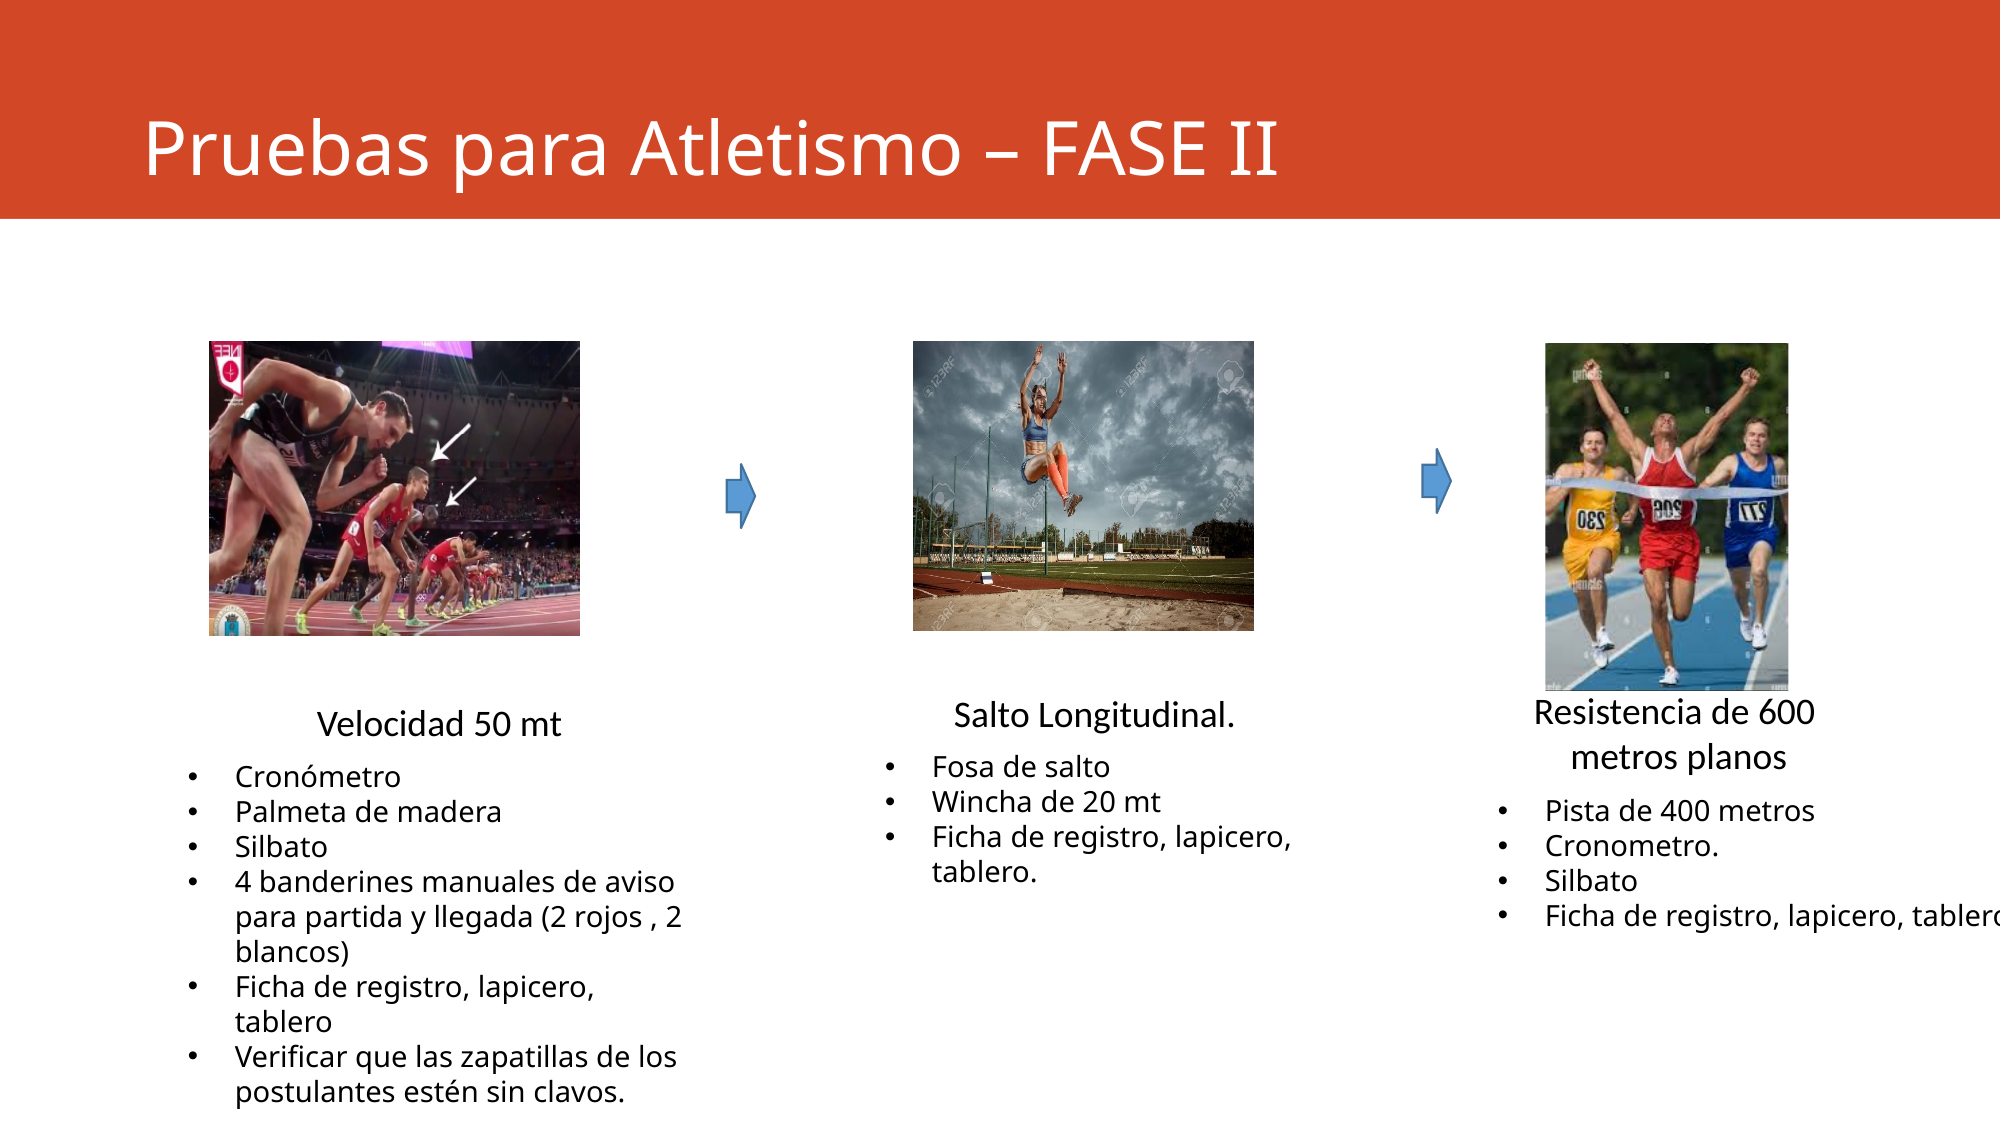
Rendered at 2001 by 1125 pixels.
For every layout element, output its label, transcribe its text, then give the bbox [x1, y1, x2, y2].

text_box Fosa de salto Wincha de 20 mt Ficha de registro, lapicero, tablero. [870, 741, 1404, 932]
text_box Pista de 400 metros Cronometro. Silbato Ficha de registro, lapicero, tablero. [1482, 785, 2000, 975]
text_box Velocidad 50 mt [302, 688, 612, 751]
text_box [1421, 448, 1453, 514]
picture [913, 341, 1254, 631]
title Pruebas para Atletismo – FASE II [127, 0, 1891, 199]
picture [1545, 343, 1789, 691]
picture [209, 341, 580, 636]
text_box Salto Longitudinal. [903, 679, 1183, 741]
text_box Cronómetro Palmeta de madera Silbato 4 banderines manuales de aviso para partida y llegada (2 rojos , 2 blancos) Ficha de registro, lapicero, tablero Verificar que las zapatillas de los postulantes estén sin clavos. [172, 751, 709, 1125]
text_box Resistencia de 600 metros planos [1183, 679, 2000, 785]
text_box [725, 463, 757, 529]
